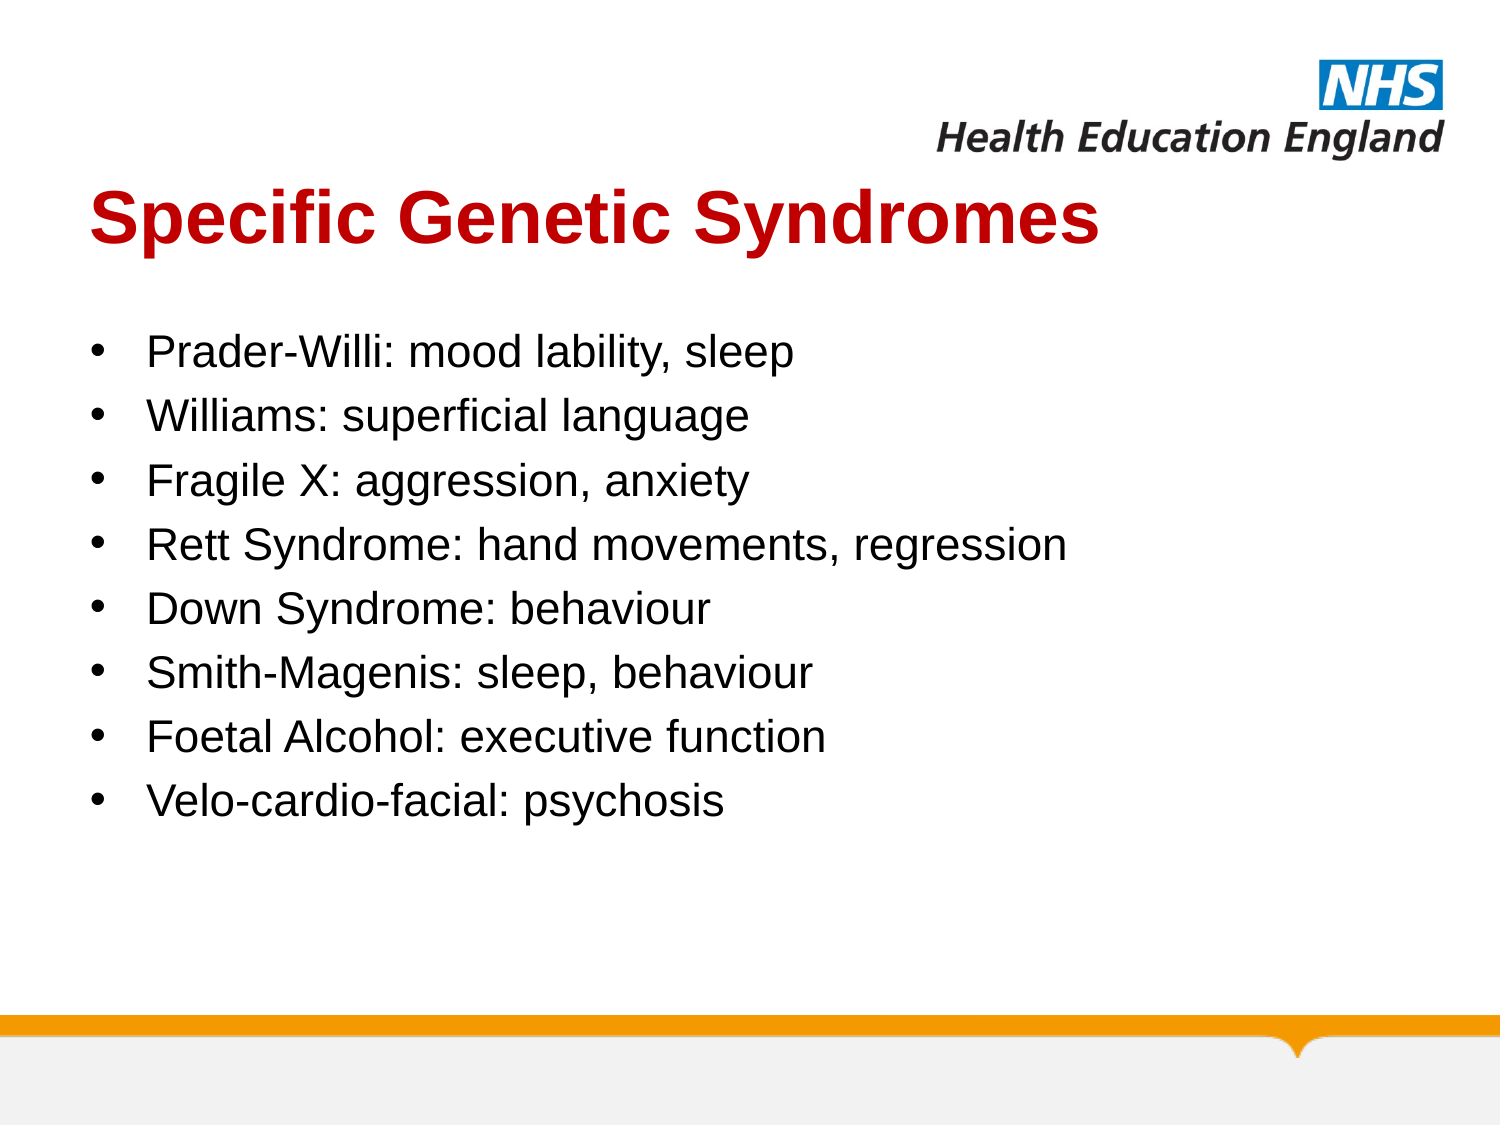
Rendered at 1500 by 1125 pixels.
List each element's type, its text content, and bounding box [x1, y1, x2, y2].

list Prader-Willi: mood lability, sleep Williams: superficial language Fragile X: aggression, anxiety Rett Syndrome: hand movements, regression Down Syndrome: behaviour Smith-Magenis: sleep, behaviour Foetal Alcohol: executive function Velo-cardio-facial: psychosis [75, 314, 1425, 986]
picture [936, 59, 1445, 161]
title Specific Genetic Syndromes [75, 160, 1425, 303]
